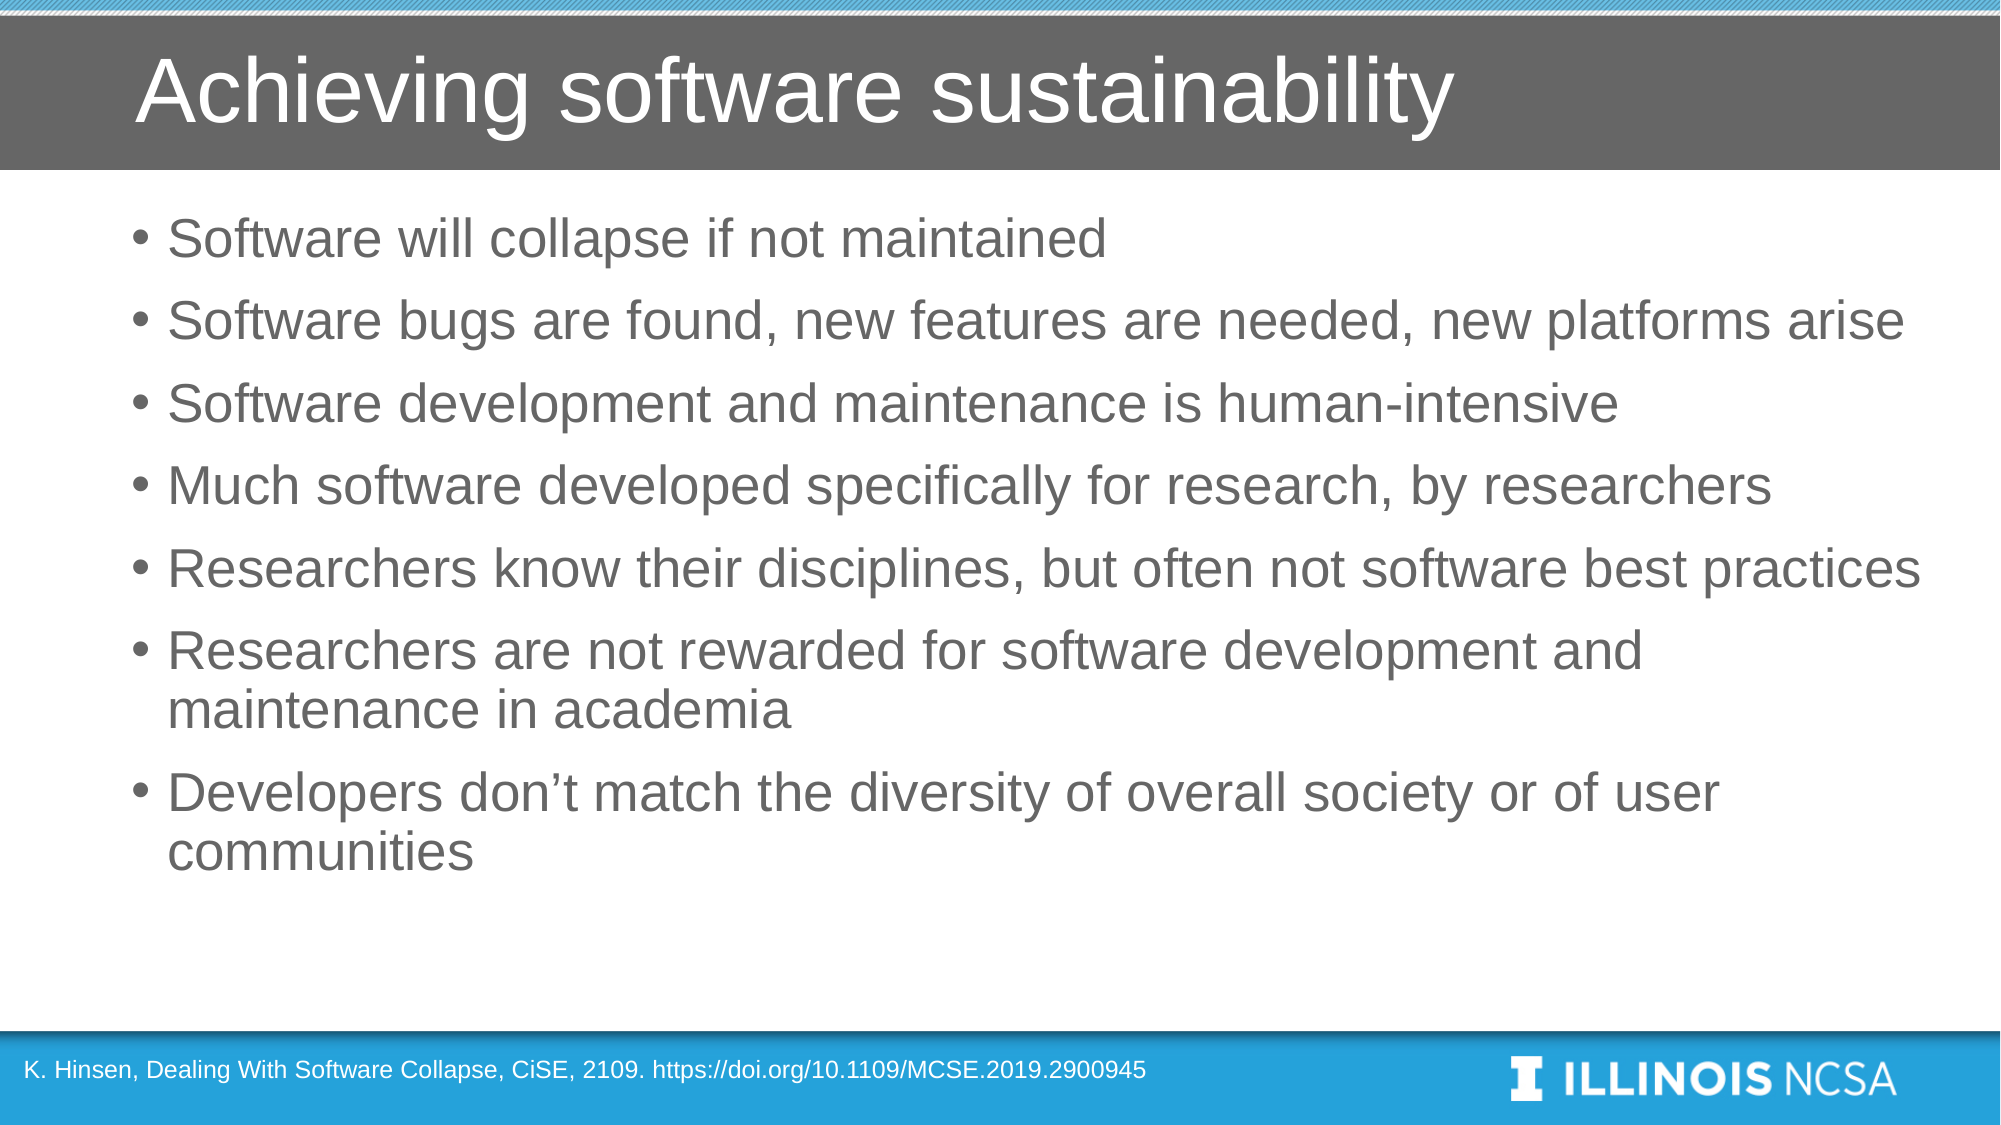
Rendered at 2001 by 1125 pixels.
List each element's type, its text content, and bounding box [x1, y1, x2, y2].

list Software will collapse if not maintained Software bugs are found, new features are needed, new platforms arise Software development and maintenance is human-intensive Much software developed specifically for research, by researchers Researchers know their disciplines, but often not software best practices Researchers are not rewarded for software development and maintenance in academia Developers don’t match the diversity of overall society or of user communities [131, 210, 1932, 988]
title Achieving software sustainability [0, 15, 2000, 170]
picture [0, 0, 2001, 1125]
text_box K. Hinsen, Dealing With Software Collapse, CiSE, 2109. https://doi.org/10.1109/MCSE.2019.2900945 [8, 1046, 1205, 1091]
